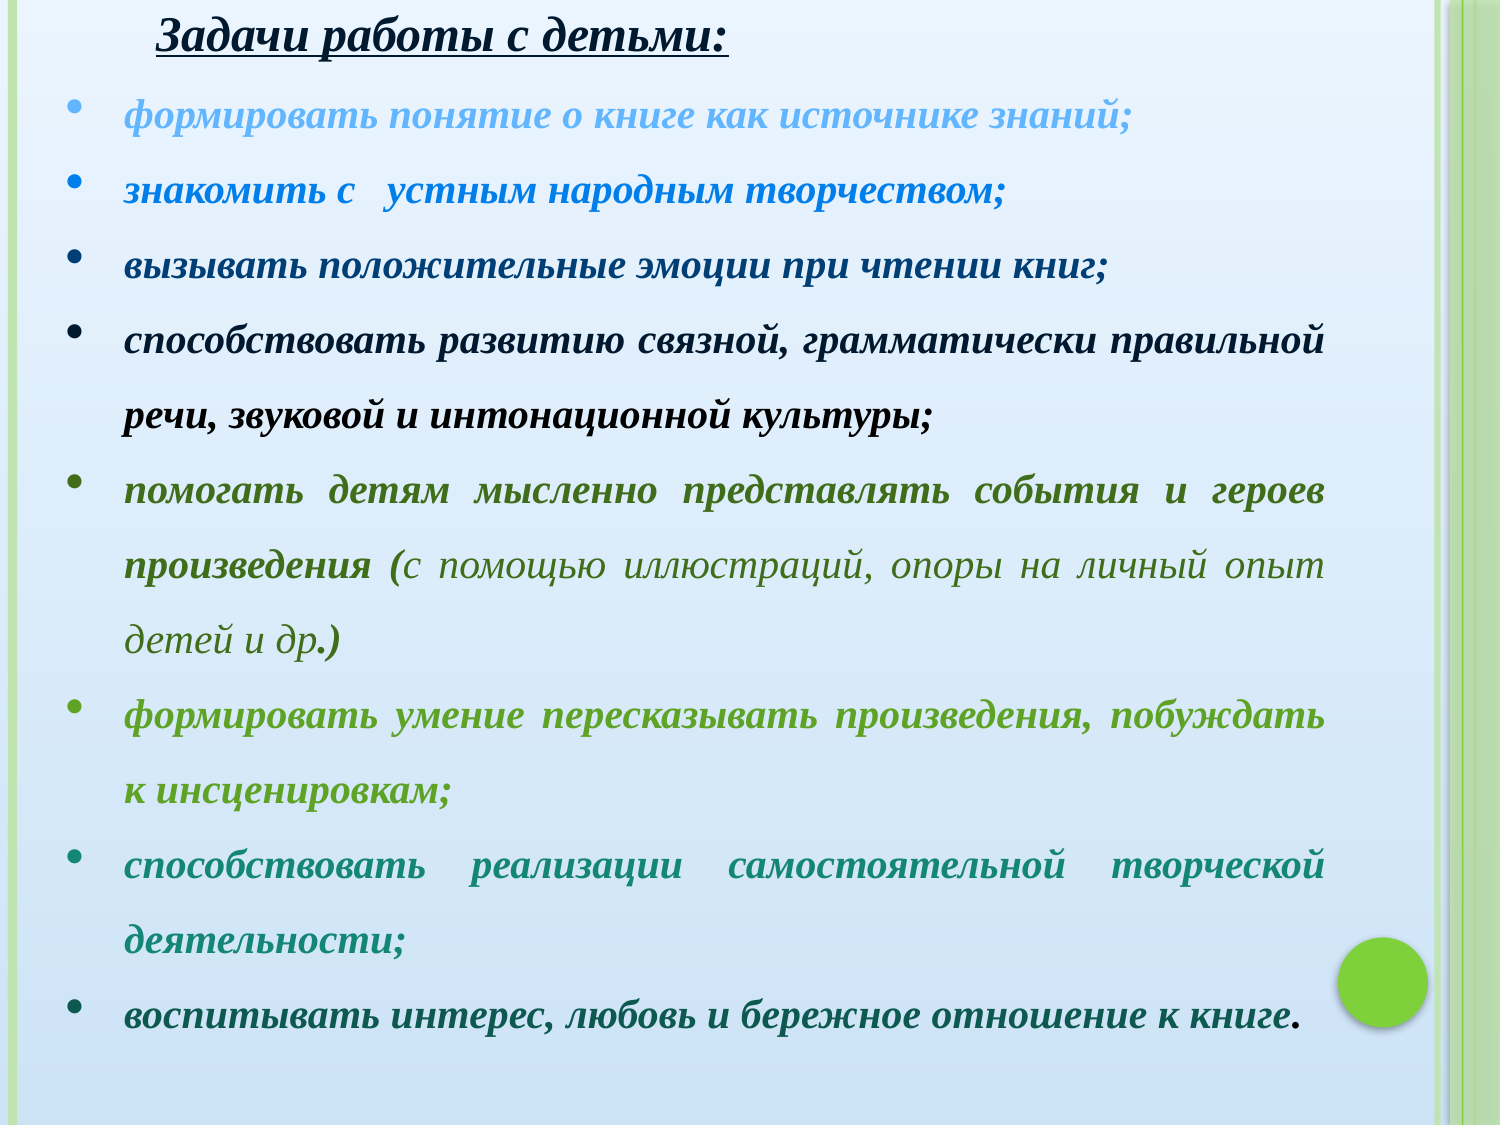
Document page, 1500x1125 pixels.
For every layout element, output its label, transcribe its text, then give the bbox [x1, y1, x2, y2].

text_box Задачи работы с детьми: формировать понятие о книге как источнике знаний; знакомить с устным народным творчеством; вызывать положительные эмоции при чтении книг; способствовать развитию связной, грамматически правильной речи, звуковой и интонационной культуры; помогать детям мысленно представлять события и героев произведения (с помощью иллюстраций, опоры на личный опыт детей и др.) формировать умение пересказывать произведения, побуждать к инсценировкам; способствовать реализации самостоятельной творческой деятельности; воспитывать интерес, любовь и бережное отношение к книге. [53, 0, 1341, 1044]
